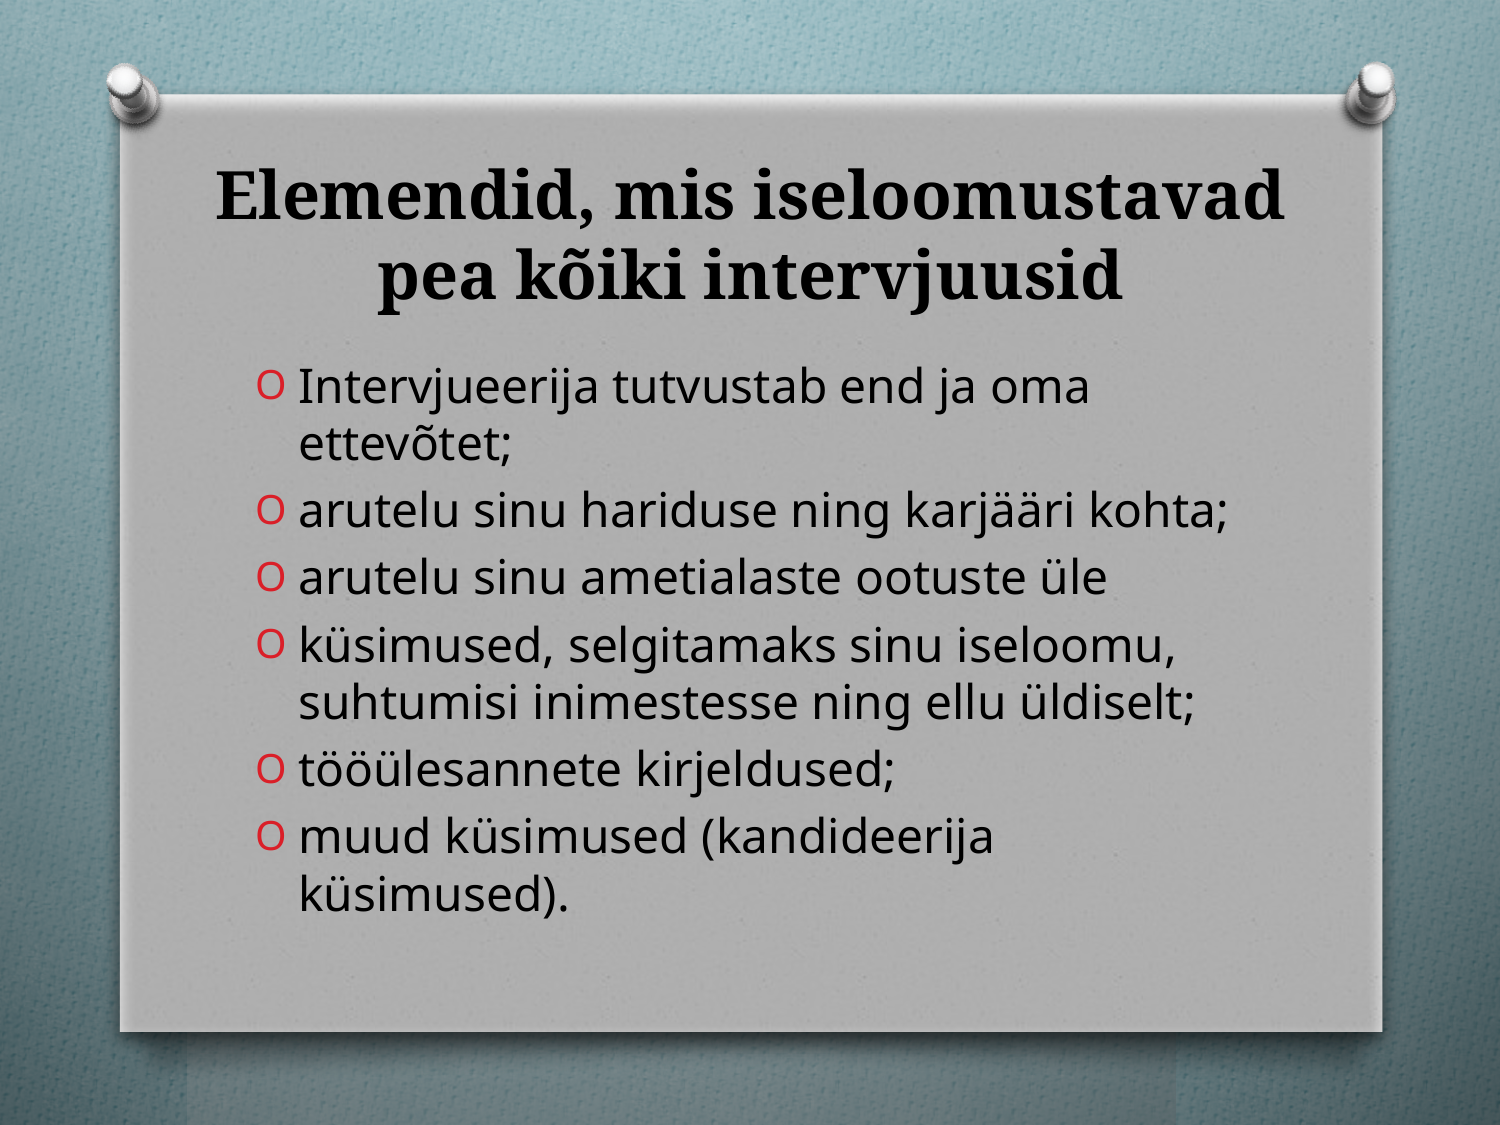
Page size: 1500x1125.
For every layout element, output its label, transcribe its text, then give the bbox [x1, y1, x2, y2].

picture [75, 29, 198, 153]
list Intervjueerija tutvustab end ja oma ettevõtet; arutelu sinu hariduse ning karjääri kohta; arutelu sinu ametialaste ootuste üle küsimused, selgitamaks sinu iseloomu, suhtumisi inimestesse ning ellu üldiselt; tööülesannete kirjeldused; muud küsimused (kandideerija küsimused). [240, 347, 1257, 939]
picture [1317, 35, 1439, 156]
title Elemendid, mis iseloomustavad pea kõiki intervjuusid [179, 134, 1323, 332]
